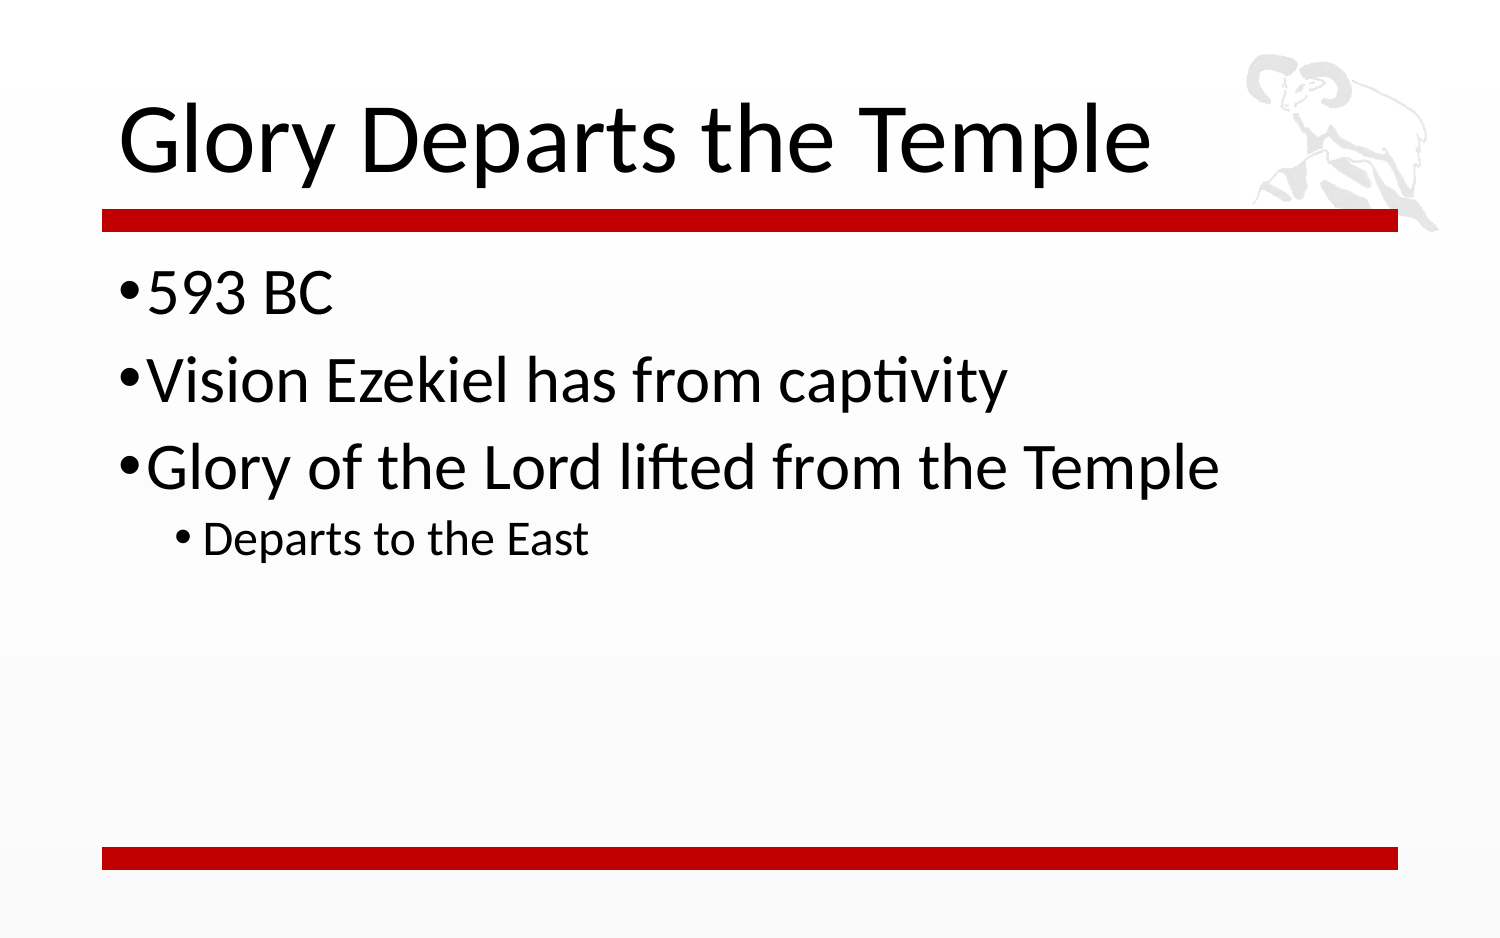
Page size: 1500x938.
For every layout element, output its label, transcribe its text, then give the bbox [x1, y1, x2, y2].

list 593 BC Vision Ezekiel has from captivity Glory of the Lord lifted from the Temple Departs to the East [103, 249, 1397, 845]
title Glory Departs the Temple [103, 49, 1397, 232]
